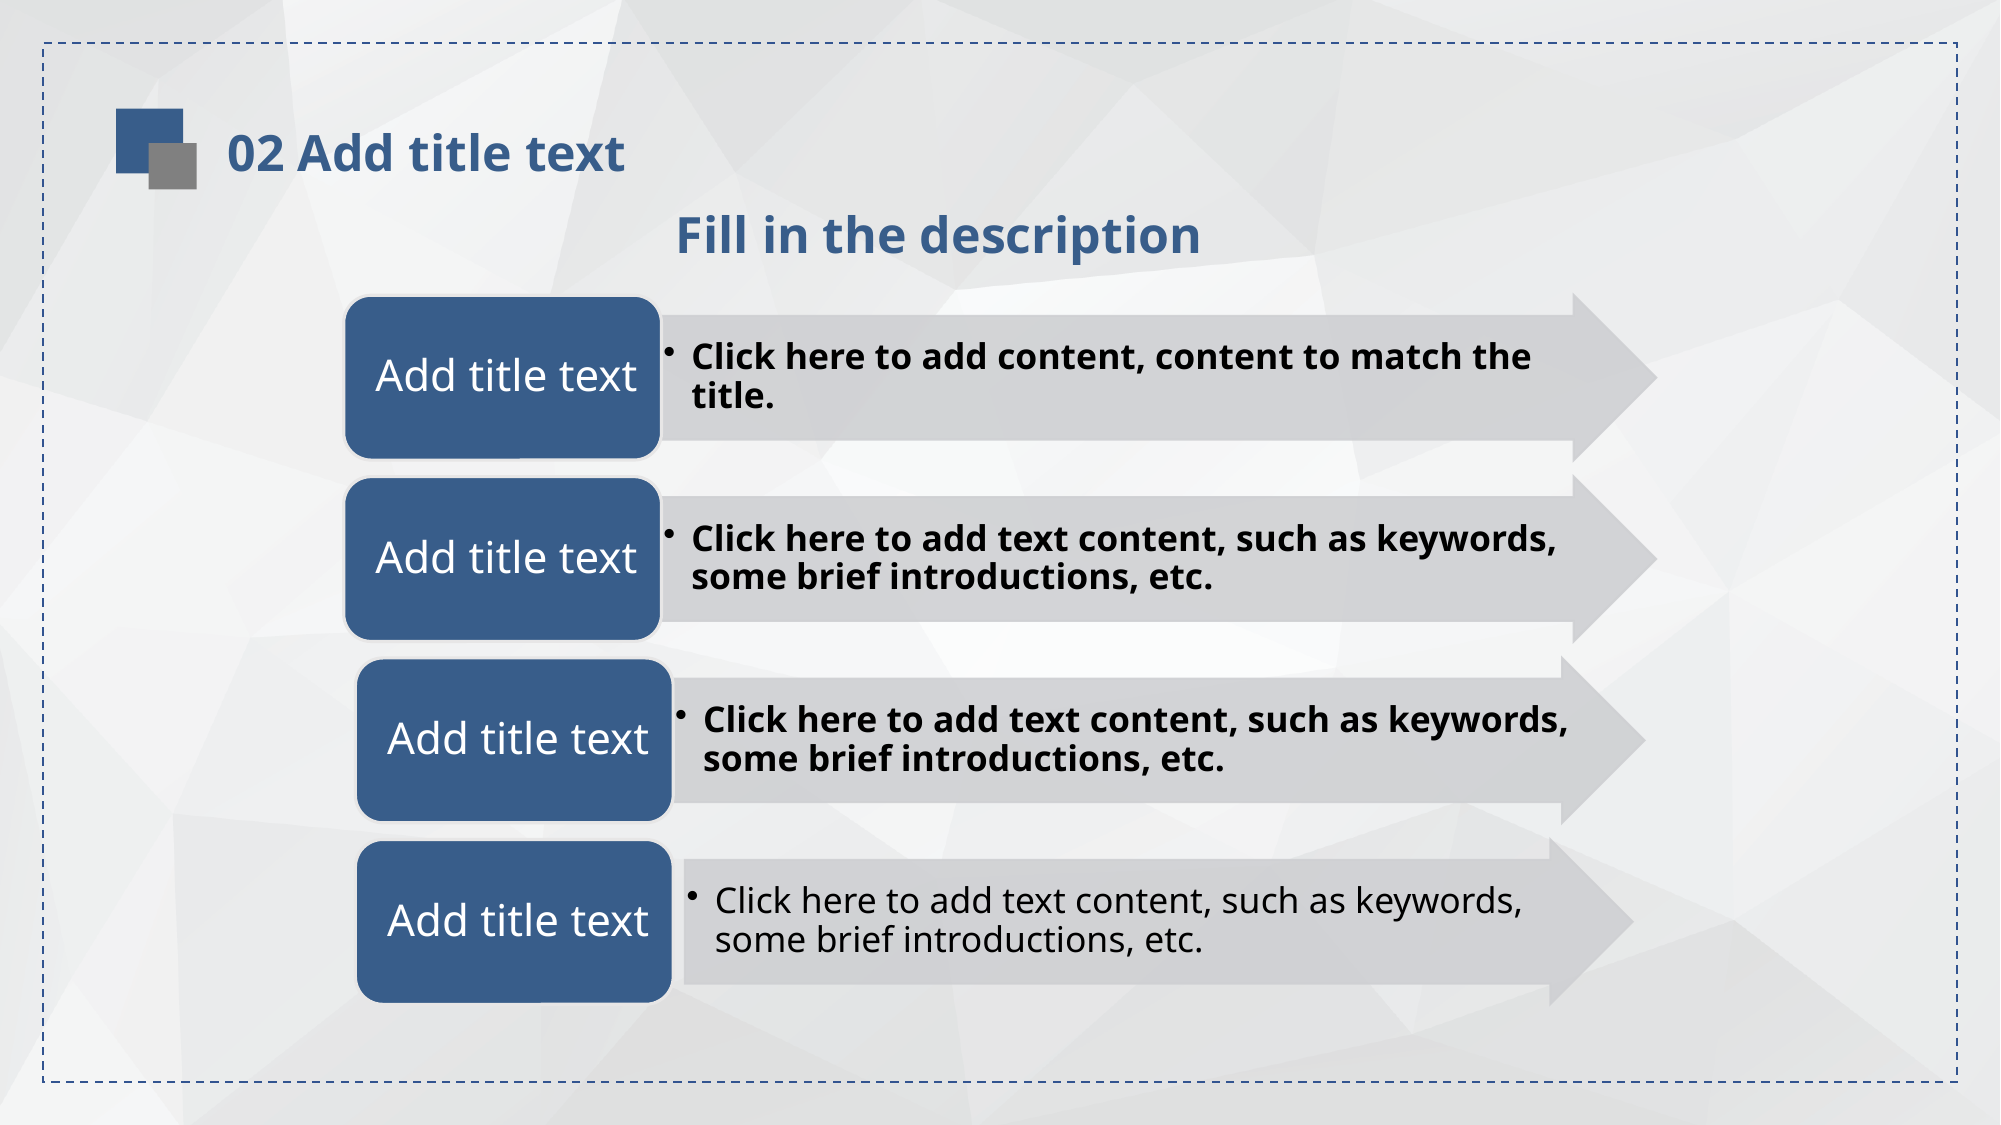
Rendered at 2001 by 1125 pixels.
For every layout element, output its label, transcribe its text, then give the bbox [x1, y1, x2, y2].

text_box 02 Add title text [212, 113, 642, 189]
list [324, 294, 1675, 1005]
picture [0, 0, 2000, 1125]
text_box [116, 108, 197, 190]
text_box Fill in the description [661, 196, 1218, 271]
